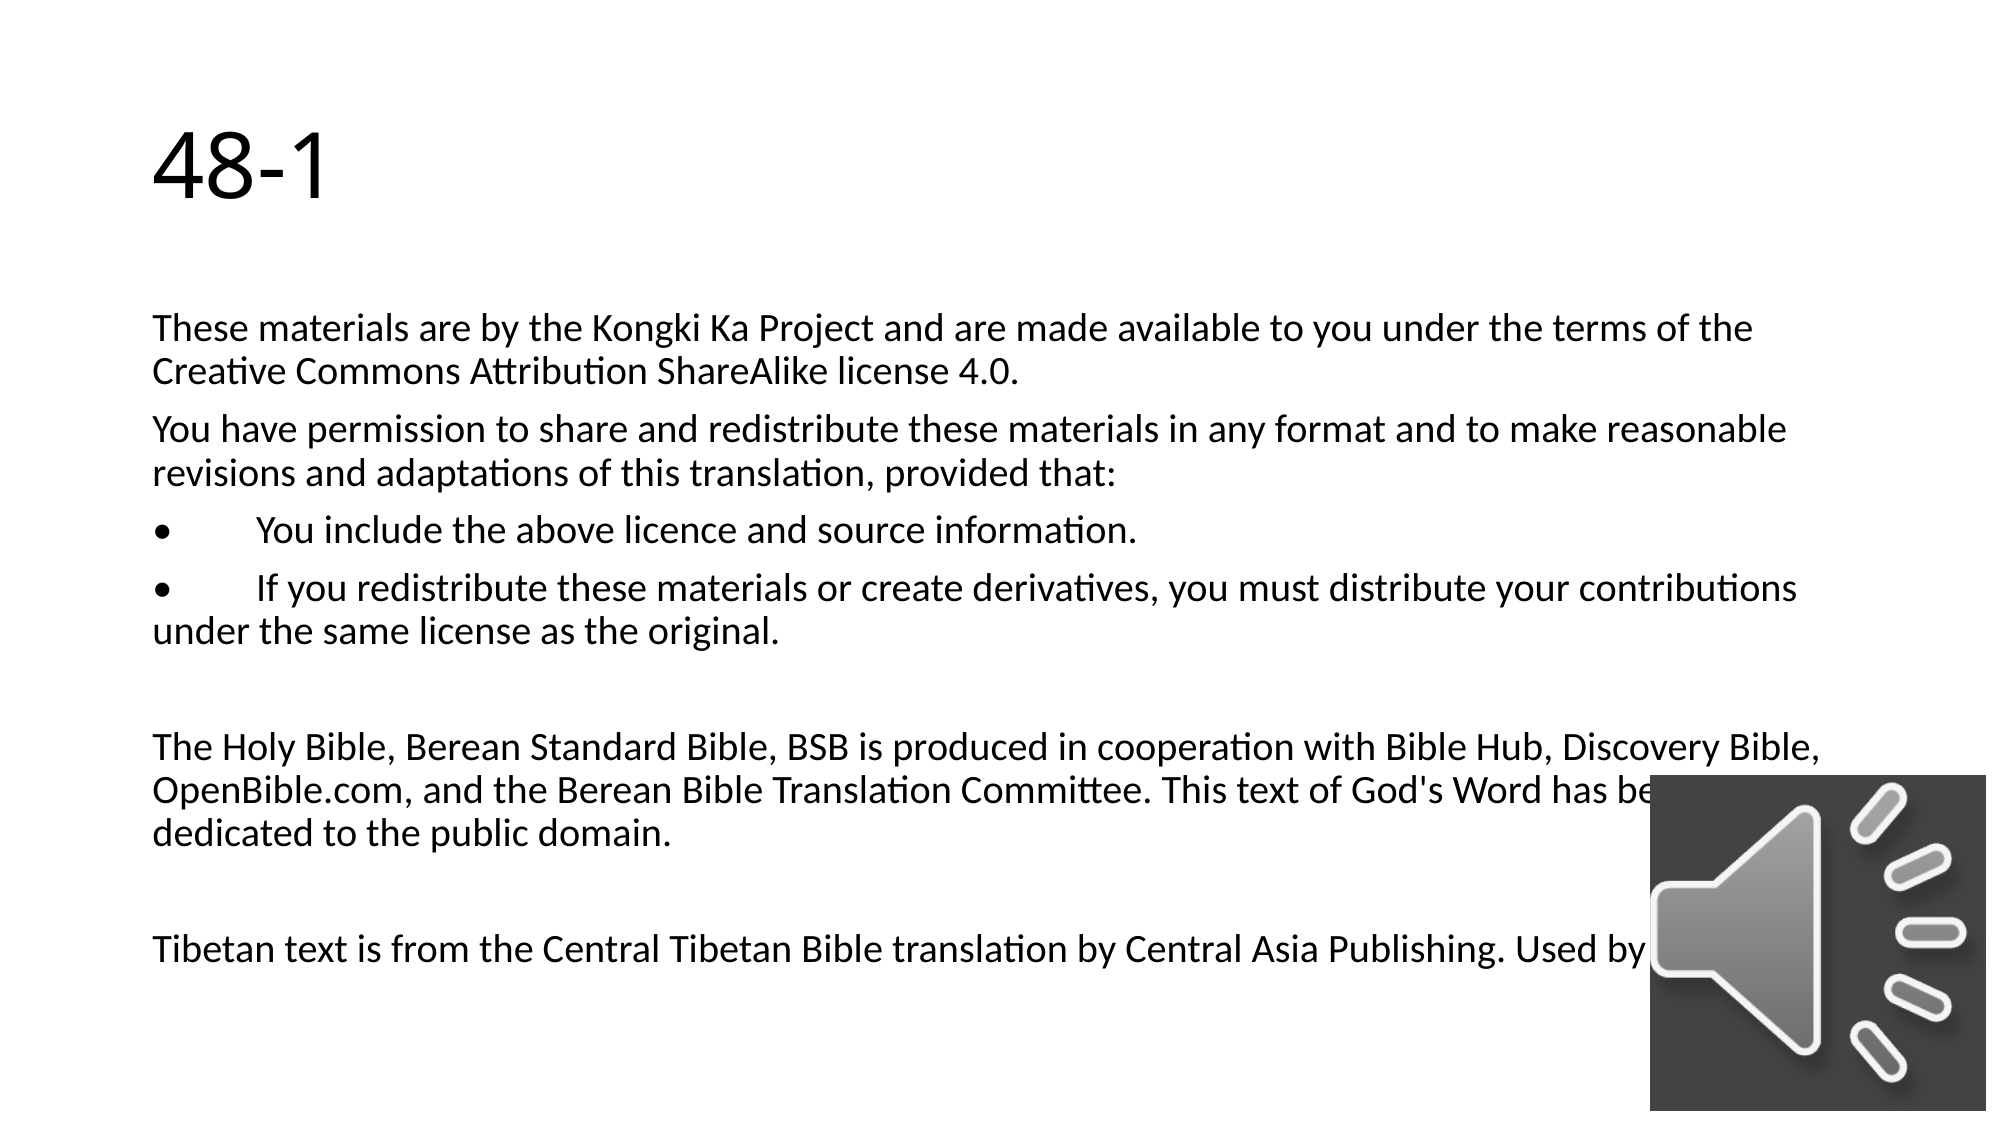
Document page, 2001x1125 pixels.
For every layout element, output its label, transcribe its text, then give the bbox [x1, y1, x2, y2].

picture [1648, 773, 1987, 1112]
list These materials are by the Kongki Ka Project and are made available to you under the terms of the Creative Commons Attribution ShareAlike license 4.0. You have permission to share and redistribute these materials in any format and to make reasonable revisions and adaptations of this translation, provided that: • You include the above licence and source information. • If you redistribute these materials or create derivatives, you must distribute your contributions under the same license as the original. The Holy Bible, Berean Standard Bible, BSB is produced in cooperation with Bible Hub, Discovery Bible, OpenBible.com, and the Berean Bible Translation Committee. This text of God's Word has been dedicated to the public domain. Tibetan text is from the Central Tibetan Bible translation by Central Asia Publishing. Used by permission. [137, 299, 1863, 1014]
title 48-1 [137, 59, 1863, 278]
